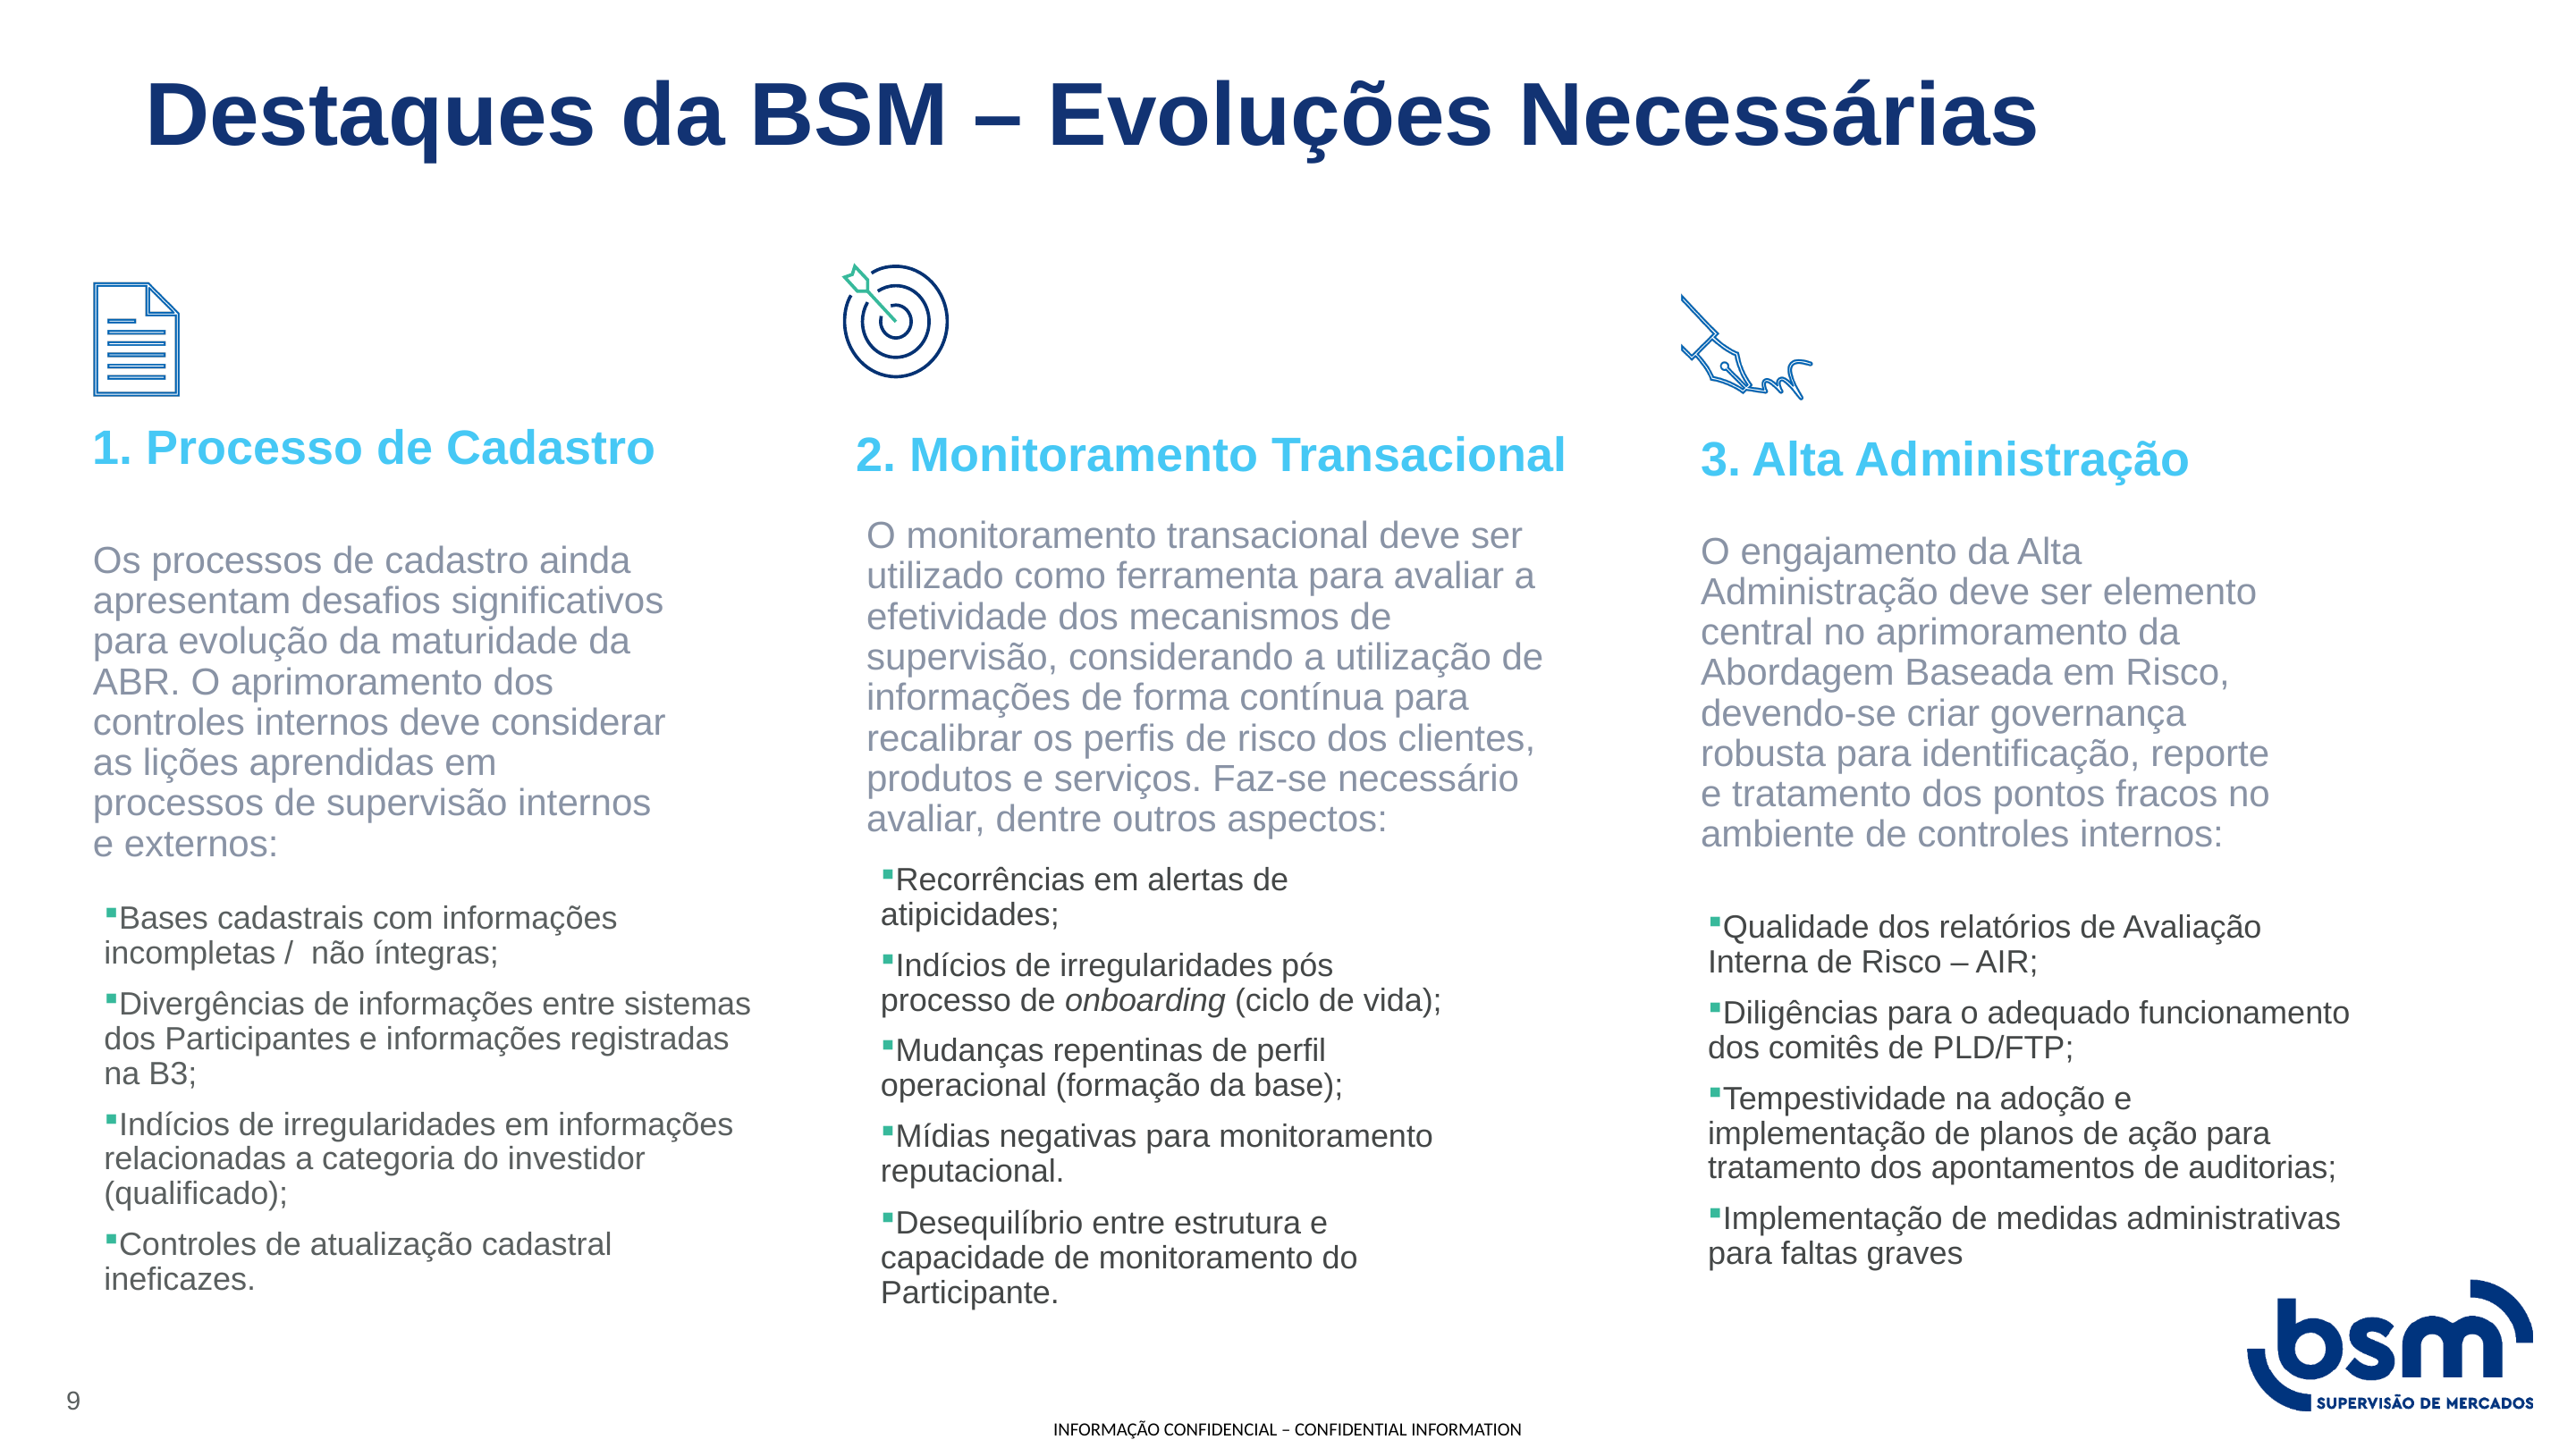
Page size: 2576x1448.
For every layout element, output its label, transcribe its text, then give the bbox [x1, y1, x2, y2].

text_box Qualidade dos relatórios de Avaliação Interna de Risco – AIR; Diligências para o adequado funcionamento dos comitês de PLD/FTP; Tempestividade na adoção e implementação de planos de ação para tratamento dos apontamentos de auditorias; Implementação de medidas administrativas para faltas graves [1694, 904, 2372, 1200]
text_box Recorrências em alertas de atipicidades; Indícios de irregularidades pós processo de onboarding (ciclo de vida); Mudanças repentinas de perfil operacional (formação da base); Mídias negativas para monitoramento reputacional. [867, 855, 1477, 1153]
picture [2246, 1278, 2533, 1411]
text_box O engajamento da Alta Administração deve ser elemento central no aprimoramento da Abordagem Baseada em Risco, devendo-se criar governança robusta para identificação, reporte e tratamento dos pontos fracos no ambiente de controles internos: [1687, 525, 2288, 885]
picture [1678, 282, 1814, 417]
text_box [844, 265, 948, 377]
list Os processos de cadastro ainda apresentam desafios significativos para evolução da maturidade da ABR. O aprimoramento dos controles internos deve considerar as lições aprendidas em processos de supervisão internos e externos: [80, 534, 680, 894]
picture [69, 271, 204, 407]
list 1. Processo de Cadastro [80, 349, 757, 482]
text_box [1746, 544, 2306, 904]
list Bases cadastrais com informações incompletas / não íntegras; Divergências de informações entre sistemas dos Participantes e informações registradas na B3; Indícios de irregularidades em informações relacionadas a categoria do investidor (qualificado); Controles de atualização cadastral ineficazes. [90, 895, 769, 1191]
text_box 2. Monitoramento Transacional [842, 357, 1658, 489]
text_box Desequilíbrio entre estrutura e capacidade de monitoramento do Participante. [867, 1199, 1468, 1448]
text_box 3. Alta Administração [1687, 360, 2365, 493]
list Destaques da BSM – Evoluções Necessárias [131, 70, 2412, 215]
text_box O monitoramento transacional deve ser utilizado como ferramenta para avaliar a efetividade dos mecanismos de supervisão, considerando a utilização de informações de forma contínua para recalibrar os perfis de risco dos clientes, produtos e serviços. Faz-se necessário avaliar, dentre outros aspectos: [853, 509, 1584, 869]
